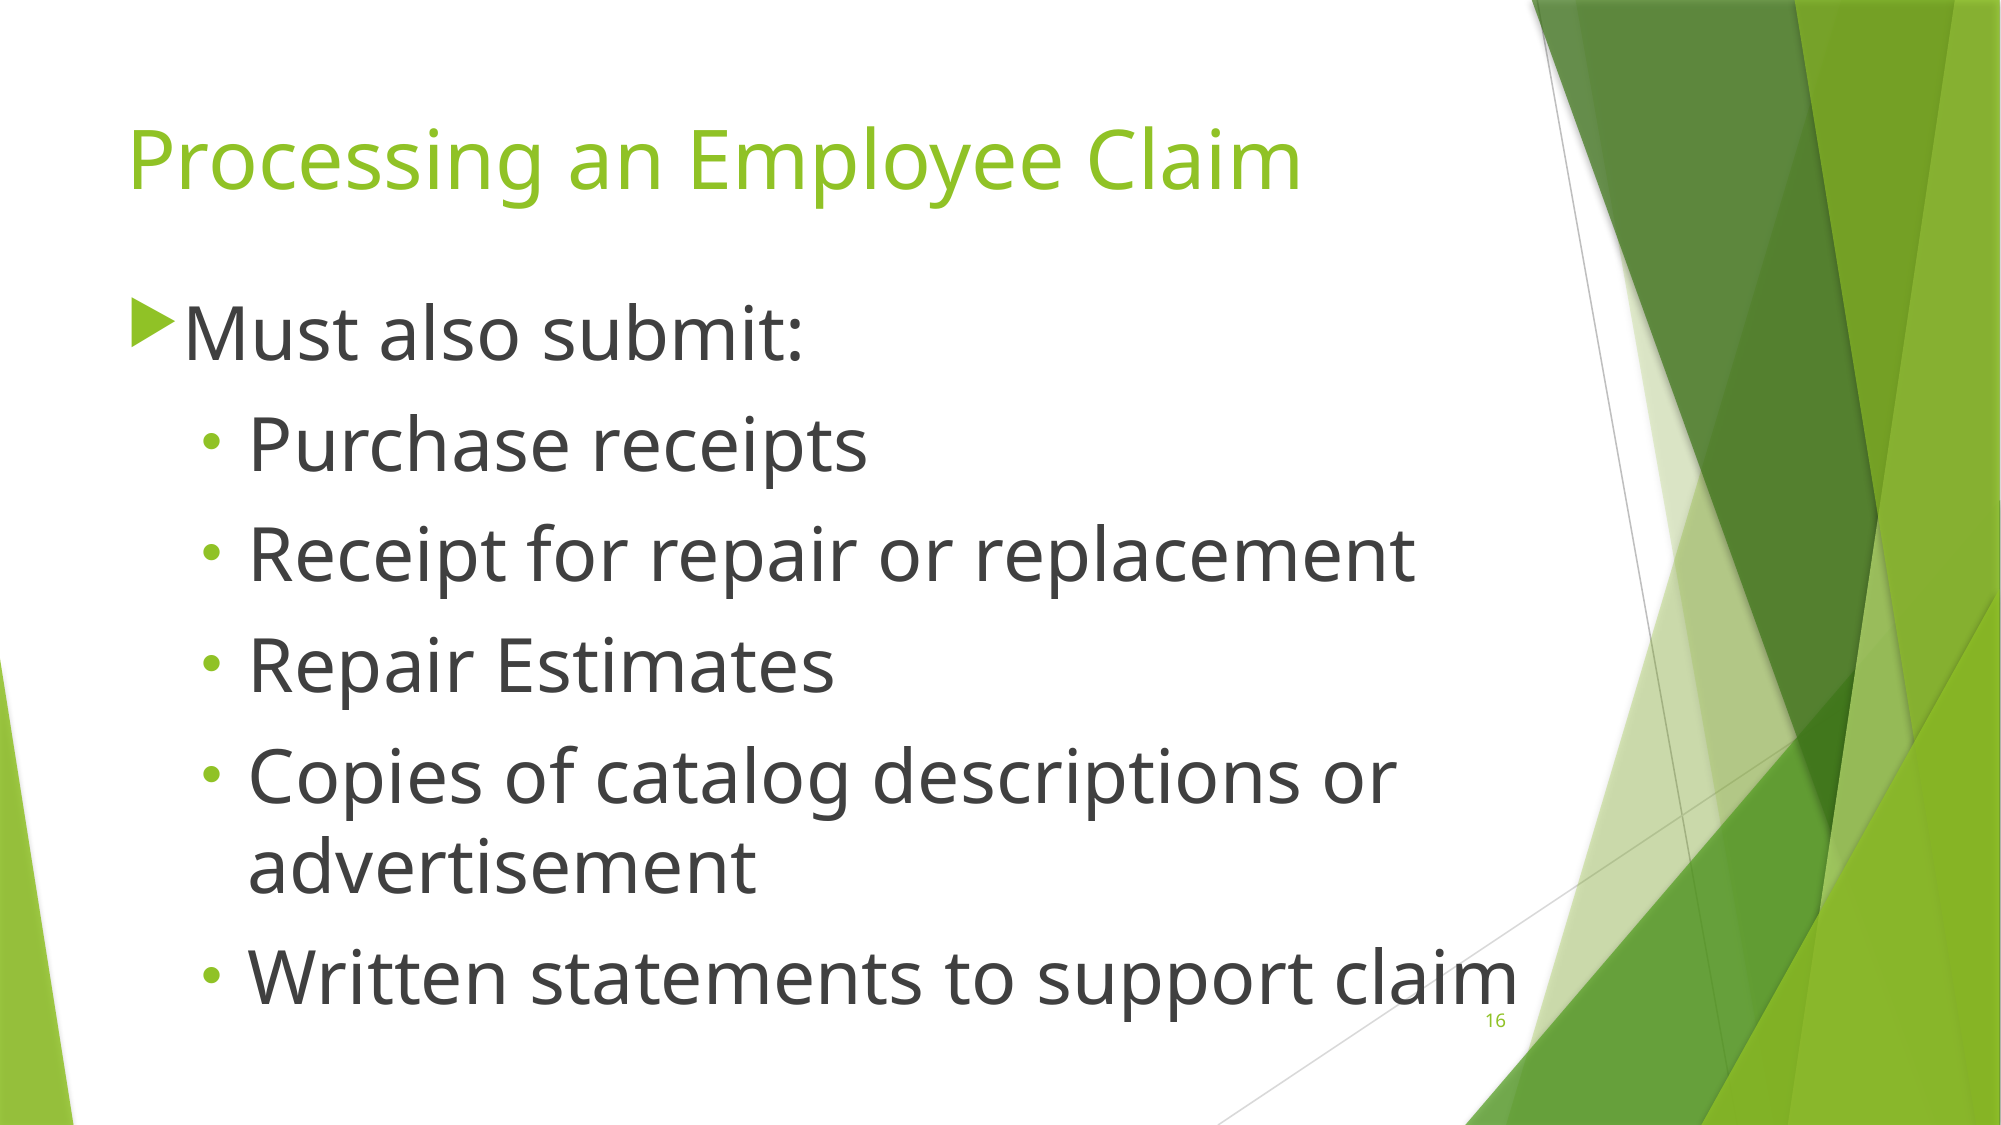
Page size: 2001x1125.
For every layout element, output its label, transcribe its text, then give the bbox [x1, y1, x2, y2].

title Processing an Employee Claim [111, 99, 1405, 237]
list Must also submit: Purchase receipts Receipt for repair or replacement Repair Estimates Copies of catalog descriptions or advertisement Written statements to support claim [111, 277, 1887, 1025]
slide_number 16 [1409, 991, 1522, 1051]
